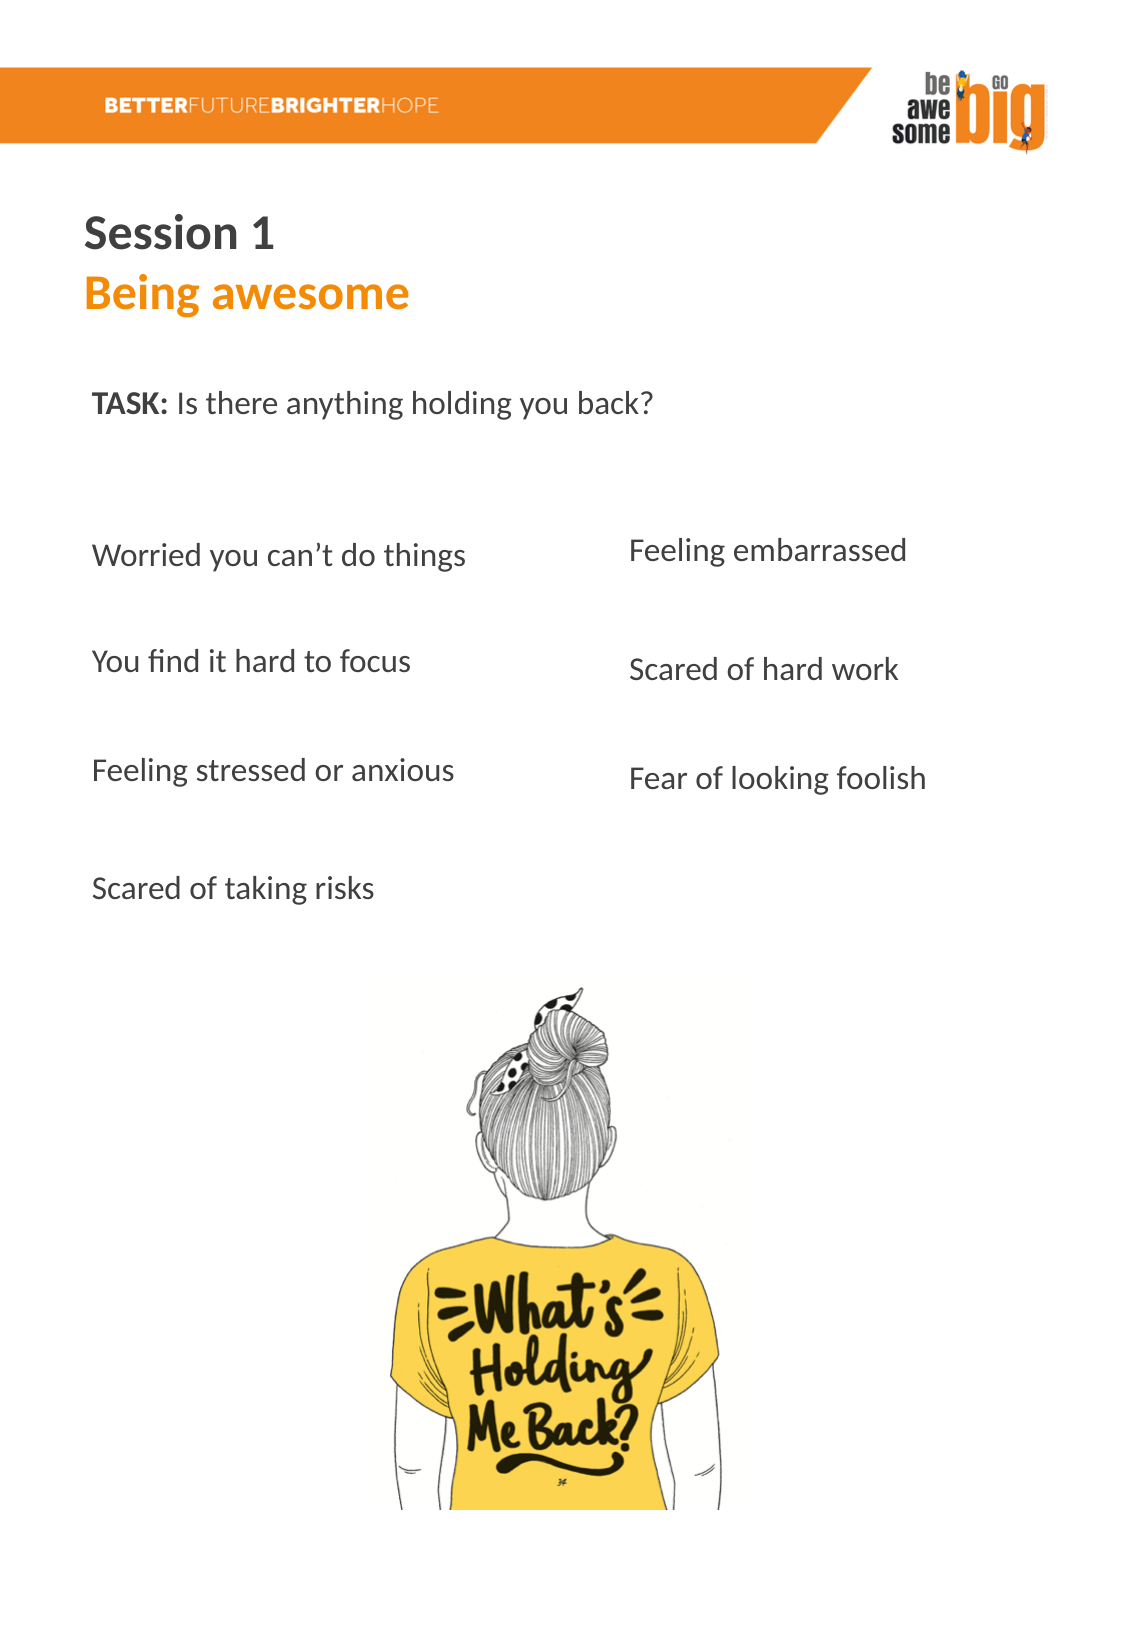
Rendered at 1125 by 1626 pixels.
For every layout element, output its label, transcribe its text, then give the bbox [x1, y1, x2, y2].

picture [0, 0, 1125, 1591]
text_box Feeling embarrassed [614, 521, 1000, 576]
text_box Worried you can’t do things [77, 525, 701, 581]
text_box Scared of taking risks [77, 858, 486, 914]
text_box Fear of looking foolish [614, 749, 1024, 804]
text_box Feeling stressed or anxious [77, 740, 565, 795]
text_box Session 1 Being awesome [69, 192, 953, 328]
text_box TASK: Is there anything holding you back? [77, 374, 1125, 429]
text_box Scared of hard work [614, 639, 1000, 695]
text_box You find it hard to focus [77, 631, 544, 687]
